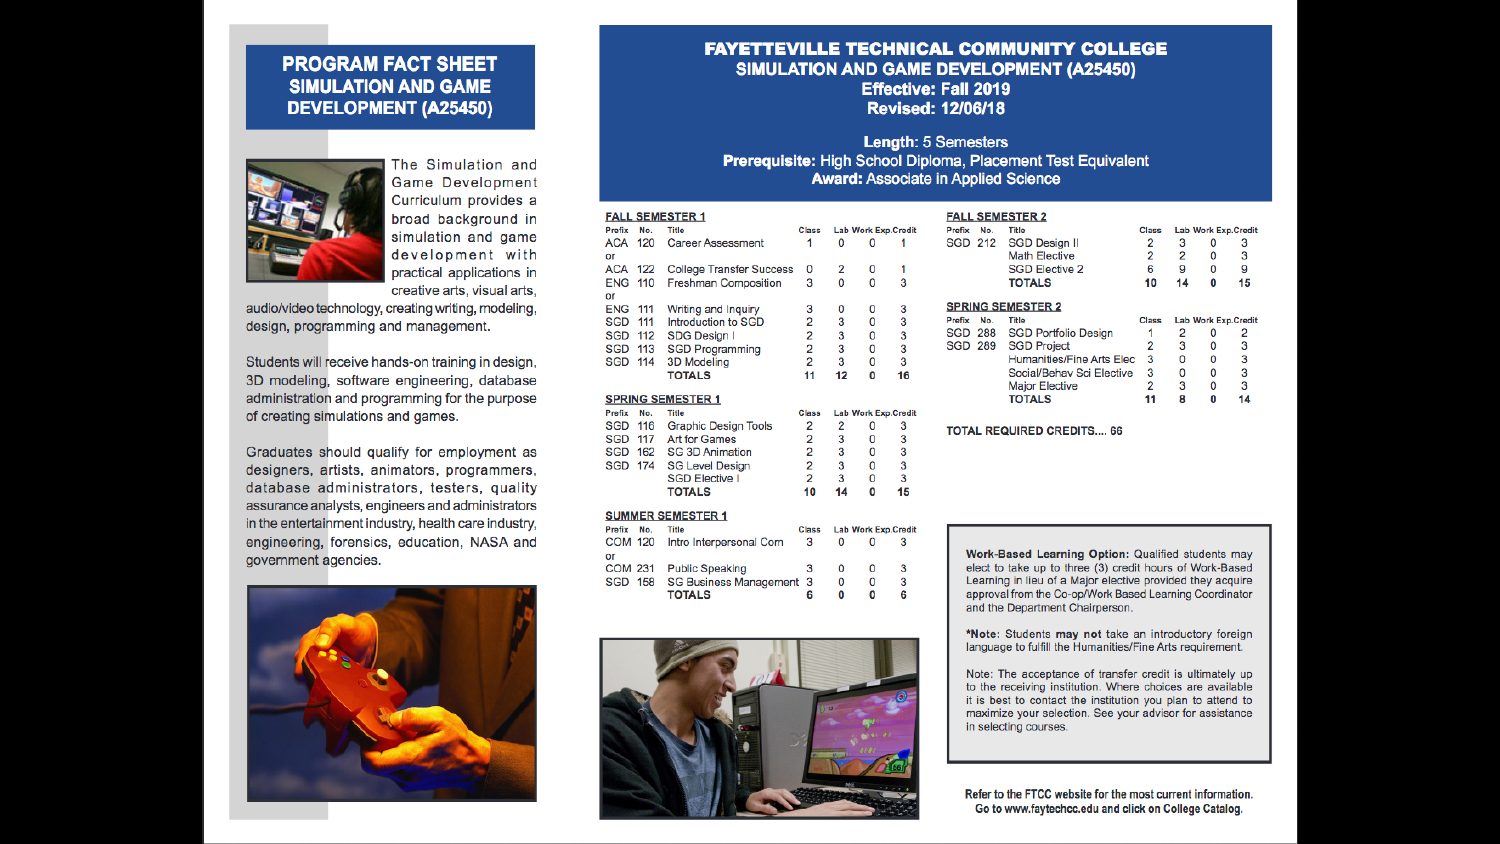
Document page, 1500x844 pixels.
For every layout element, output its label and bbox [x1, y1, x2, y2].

picture [202, 0, 1298, 844]
